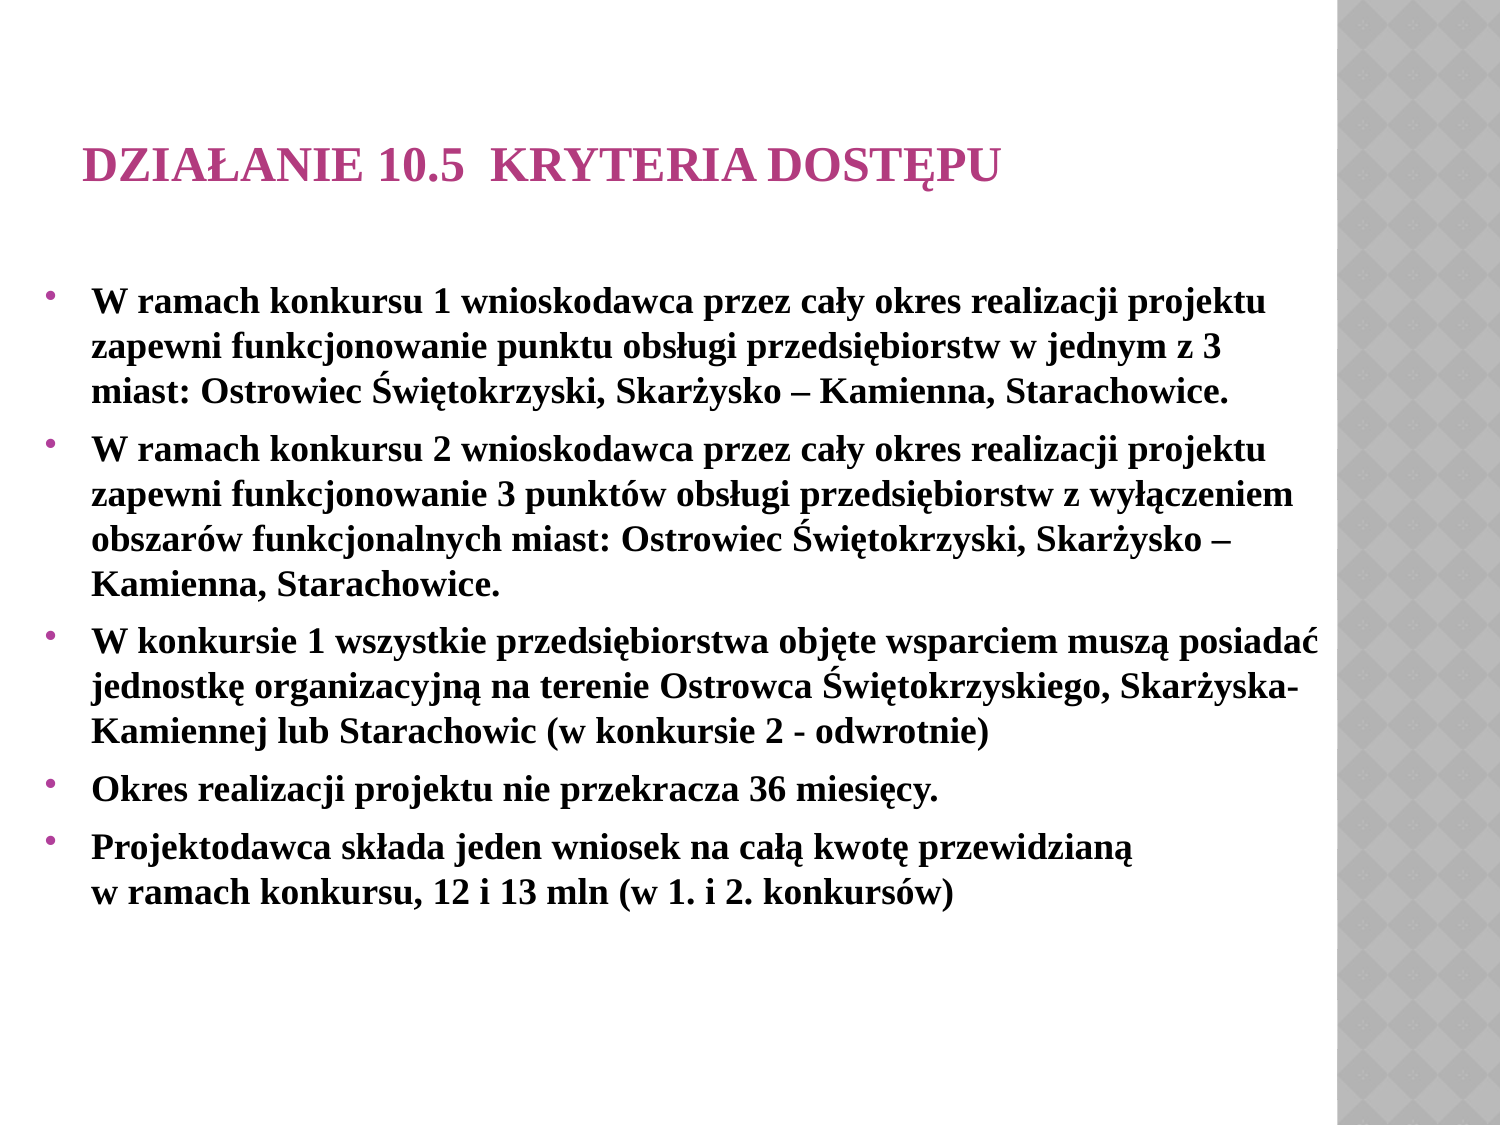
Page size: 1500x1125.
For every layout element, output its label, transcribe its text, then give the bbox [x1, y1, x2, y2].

title DZIAŁANIE 10.5 KRYTERIA DOSTĘPU [75, 70, 1263, 192]
list W ramach konkursu 1 wnioskodawca przez cały okres realizacji projektu zapewni funkcjonowanie punktu obsługi przedsiębiorstw w jednym z 3 miast: Ostrowiec Świętokrzyski, Skarżysko – Kamienna, Starachowice. W ramach konkursu 2 wnioskodawca przez cały okres realizacji projektu zapewni funkcjonowanie 3 punktów obsługi przedsiębiorstw z wyłączeniem obszarów funkcjonalnych miast: Ostrowiec Świętokrzyski, Skarżysko – Kamienna, Starachowice. W konkursie 1 wszystkie przedsiębiorstwa objęte wsparciem muszą posiadać jednostkę organizacyjną na terenie Ostrowca Świętokrzyskiego, Skarżyska-Kamiennej lub Starachowic (w konkursie 2 - odwrotnie) Okres realizacji projektu nie przekracza 36 miesięcy. Projektodawca składa jeden wniosek na całą kwotę przewidzianą w ramach konkursu, 12 i 13 mln (w 1. i 2. konkursów) [30, 268, 1338, 959]
